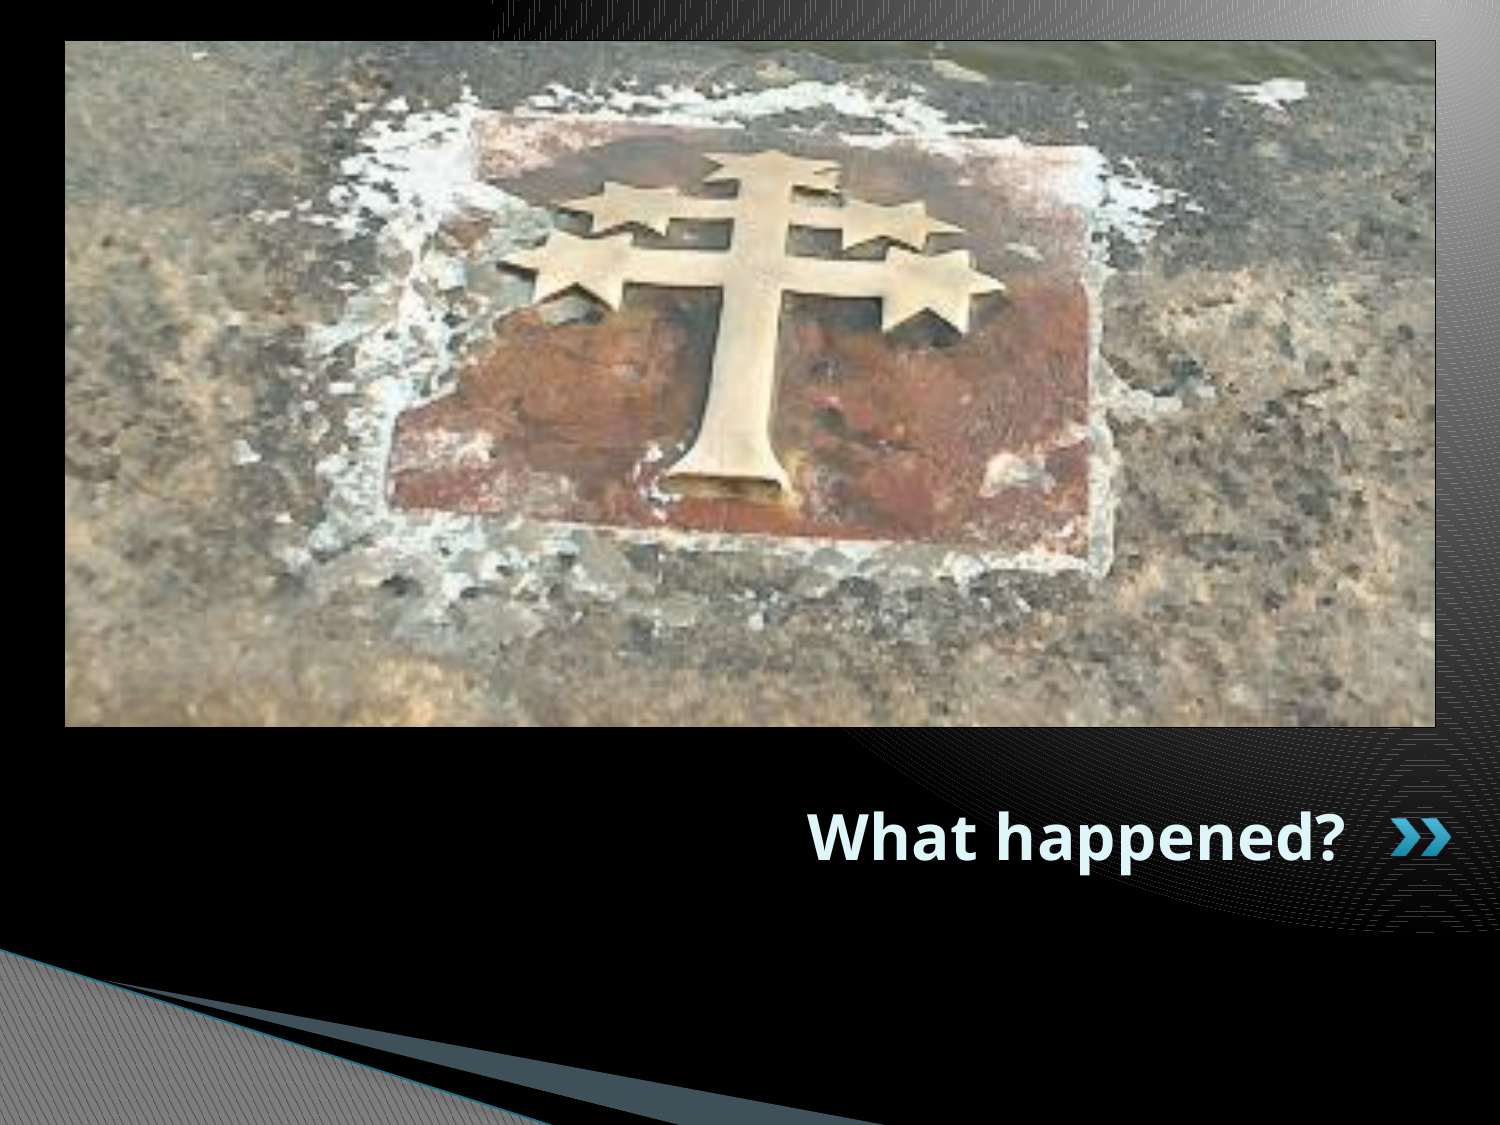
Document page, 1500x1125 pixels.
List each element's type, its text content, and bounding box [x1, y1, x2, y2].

picture [0, 952, 543, 1125]
title What happened? [37, 788, 1363, 881]
picture [64, 39, 1436, 729]
